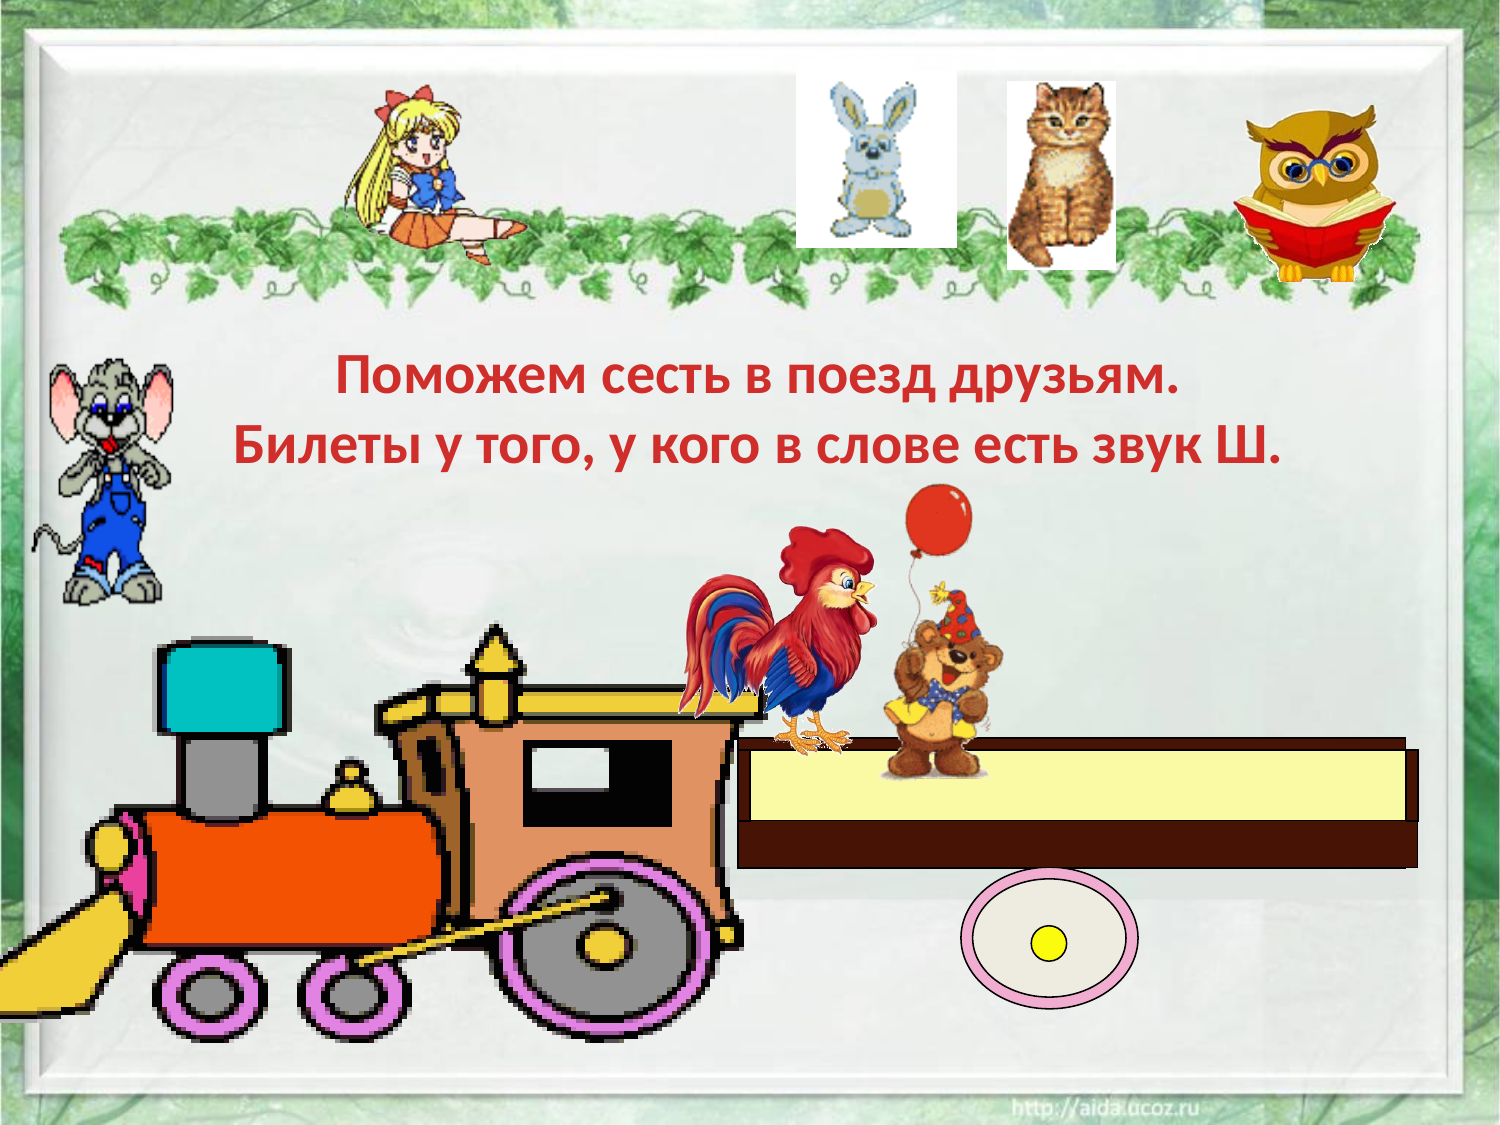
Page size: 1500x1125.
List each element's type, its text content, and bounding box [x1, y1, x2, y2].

text_box [960, 868, 1139, 1009]
text_box [1031, 925, 1067, 962]
text_box [811, 750, 1406, 820]
text_box [972, 878, 1127, 998]
text_box [811, 820, 1418, 868]
text_box Поможем сесть в поезд друзьям. Билеты у того, у кого в слове есть звук Ш. [93, 328, 1424, 483]
picture [0, 0, 1500, 1125]
text_box [1013, 738, 1406, 750]
text_box [1406, 749, 1419, 821]
